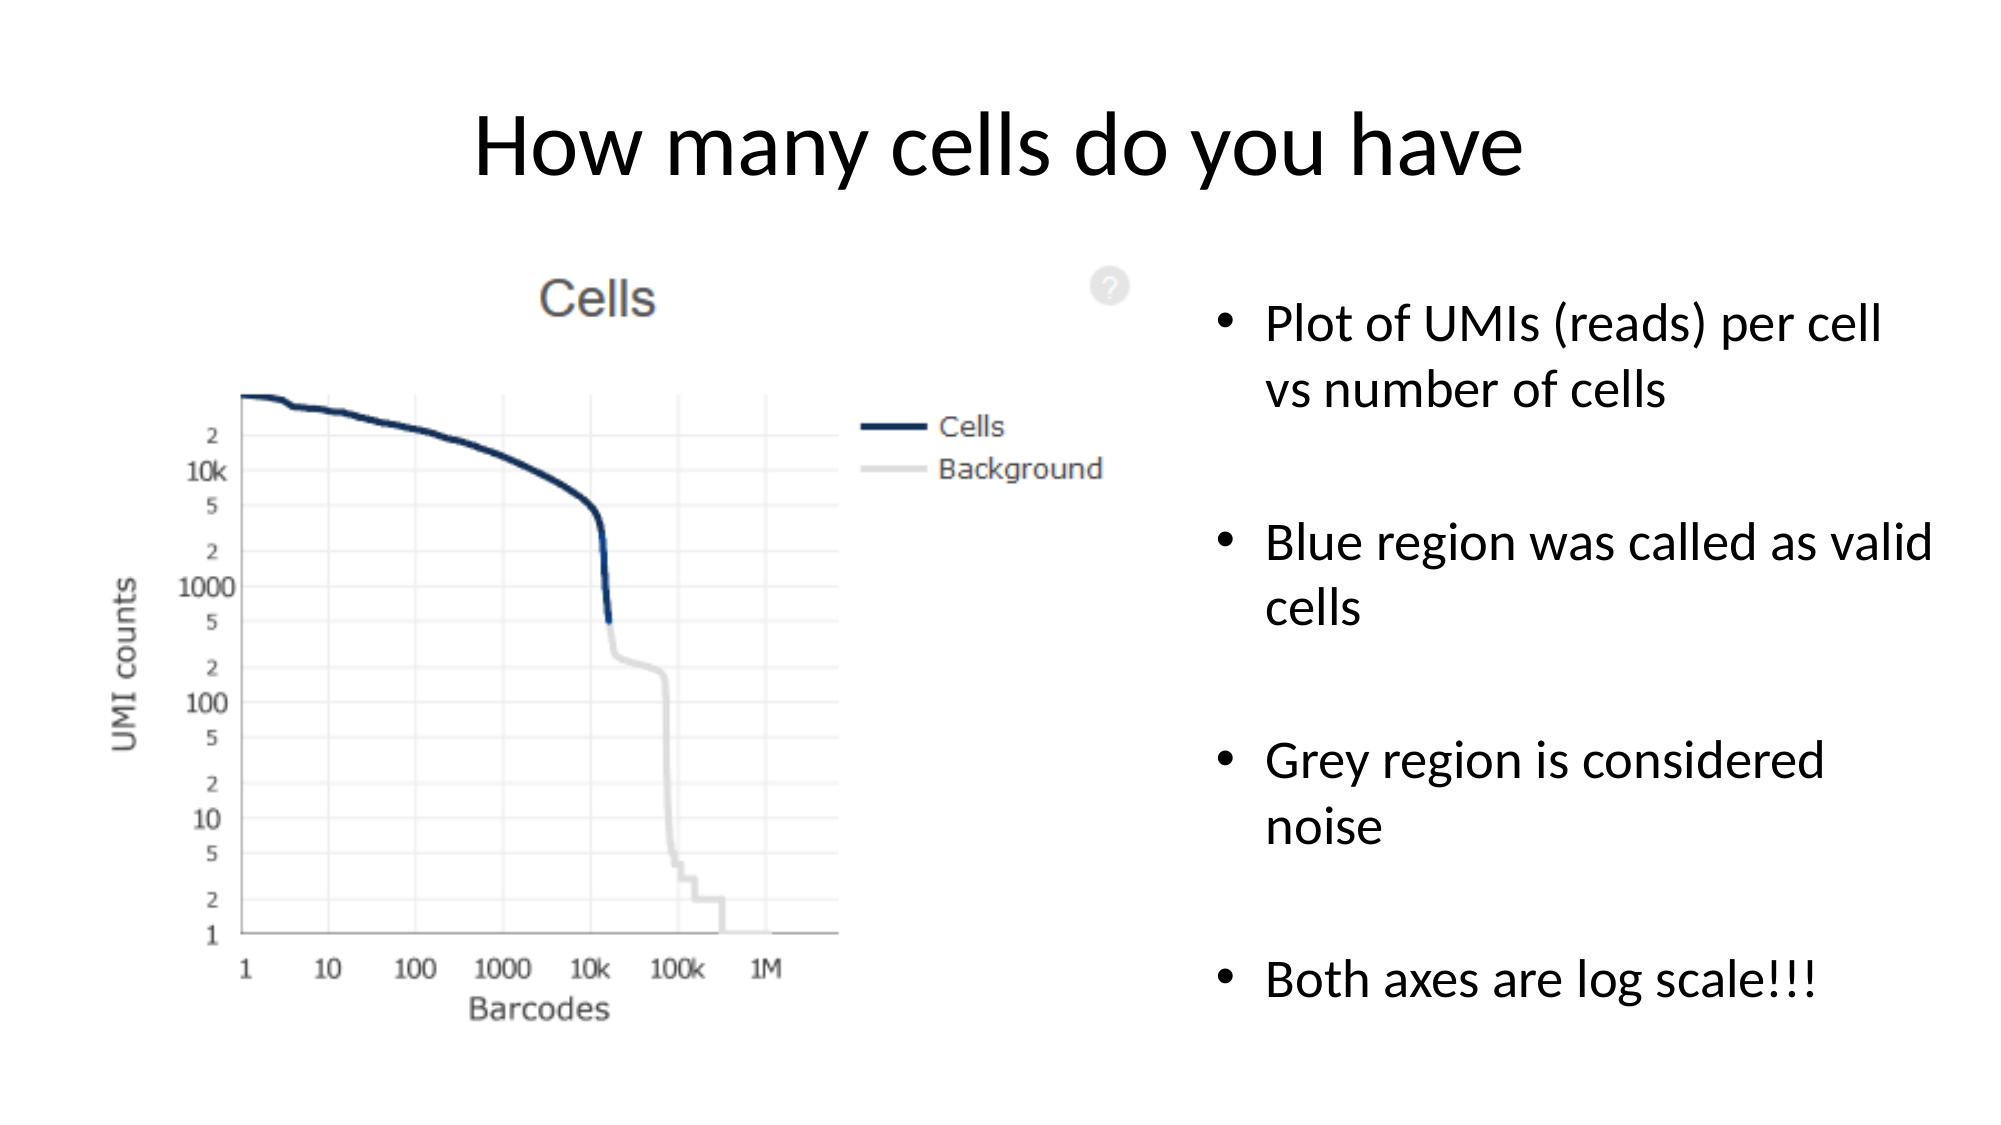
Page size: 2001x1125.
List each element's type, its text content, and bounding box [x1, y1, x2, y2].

list Plot of UMIs (reads) per cell vs number of cells Blue region was called as valid cells Grey region is considered noise Both axes are log scale!!! [1200, 279, 1955, 1022]
picture [99, 255, 1147, 1047]
title How many cells do you have [99, 45, 1900, 233]
